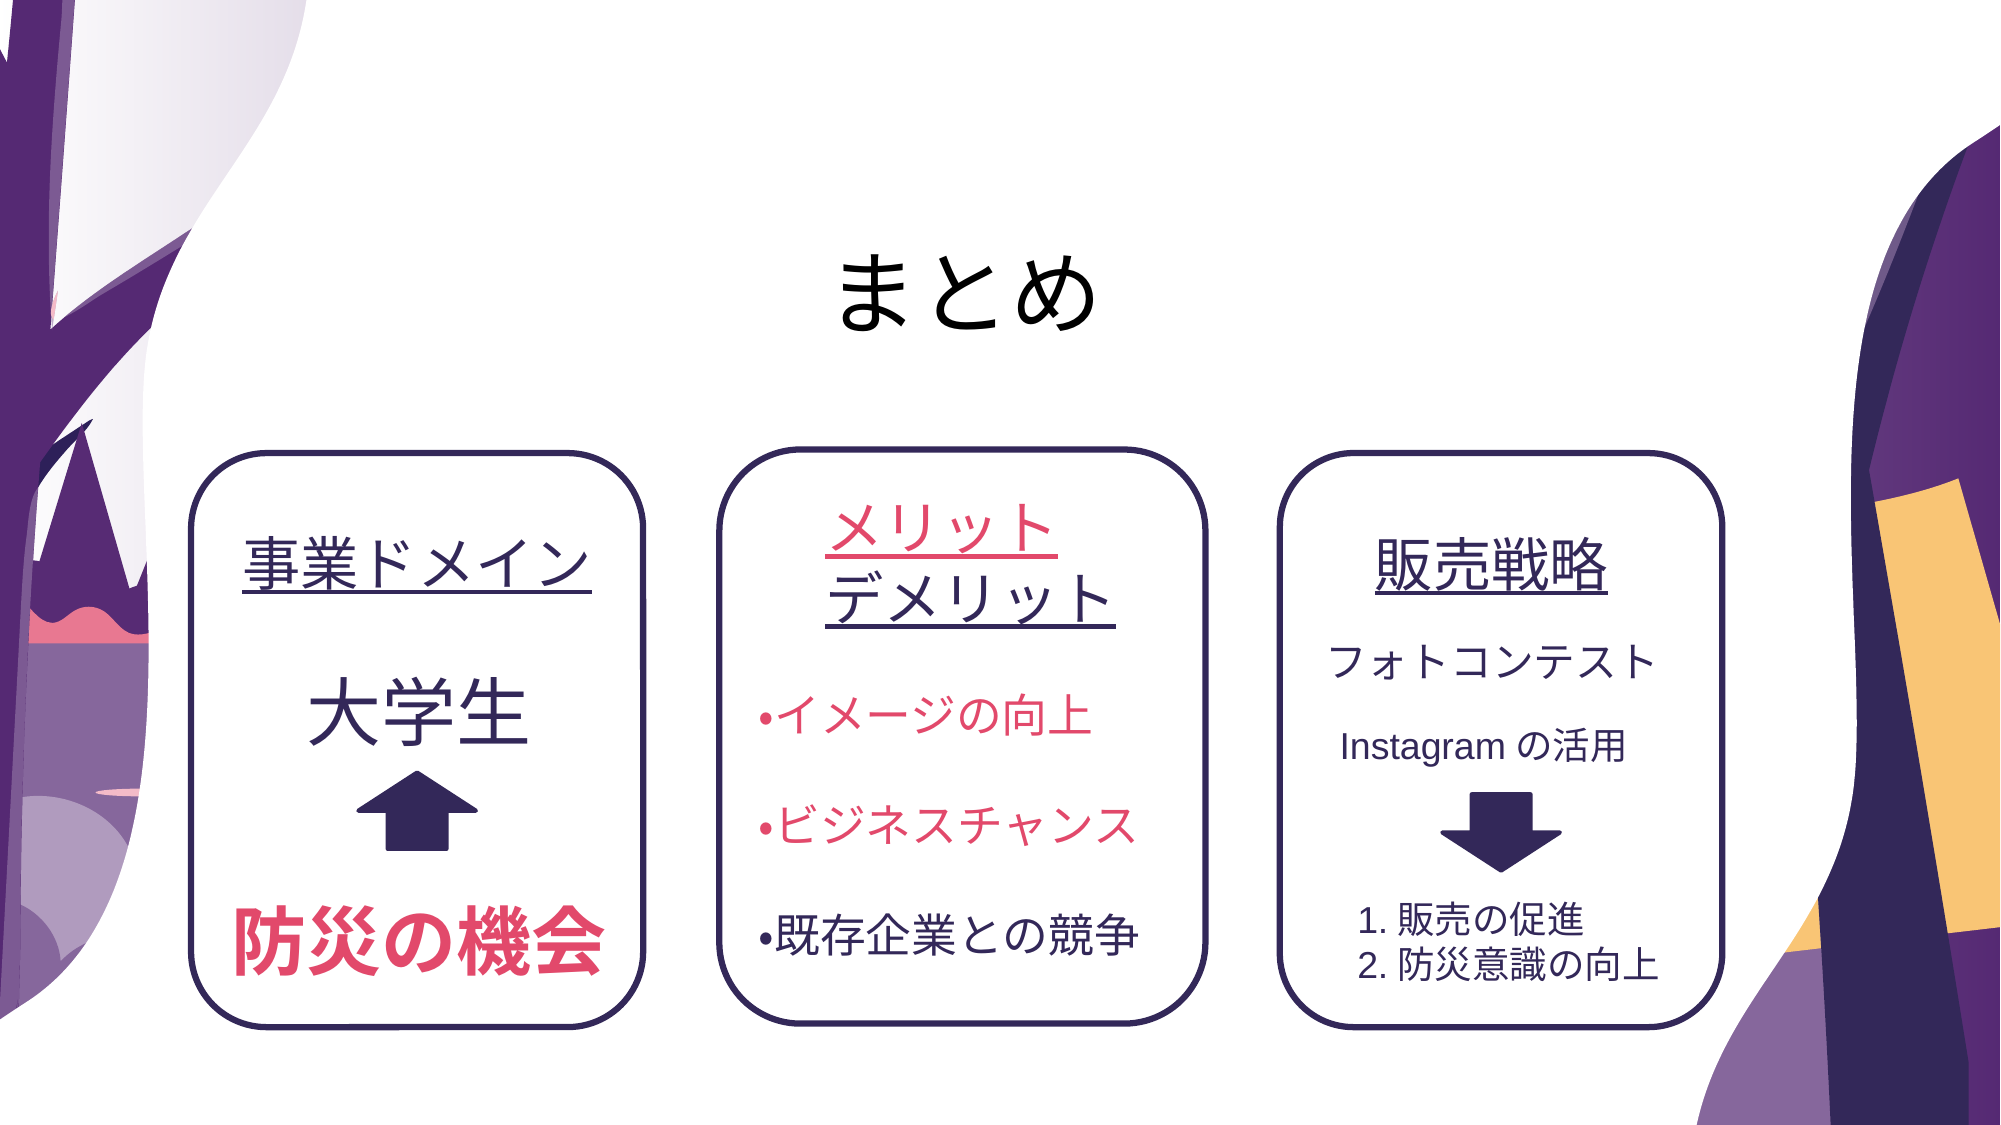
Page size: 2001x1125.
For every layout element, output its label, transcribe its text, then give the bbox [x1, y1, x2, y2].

text_box [759, 1015, 1166, 1026]
text_box [1440, 792, 1562, 873]
text_box 防災の機会 [204, 886, 633, 992]
text_box 大学生 [192, 658, 645, 764]
text_box Instagramの活用 [1324, 715, 1678, 775]
text_box フォトコンテスト [1310, 627, 1727, 693]
text_box ・イメージの向上 ・ビジネスチャンス ・既存企業との競争 [744, 679, 1197, 1015]
text_box 1.販売の促進 2.防災意識の向上 [1342, 888, 1695, 994]
text_box [188, 450, 646, 1030]
text_box まとめ [812, 228, 1117, 399]
text_box [1277, 450, 1725, 1030]
text_box [356, 770, 478, 851]
text_box [717, 447, 1208, 1004]
